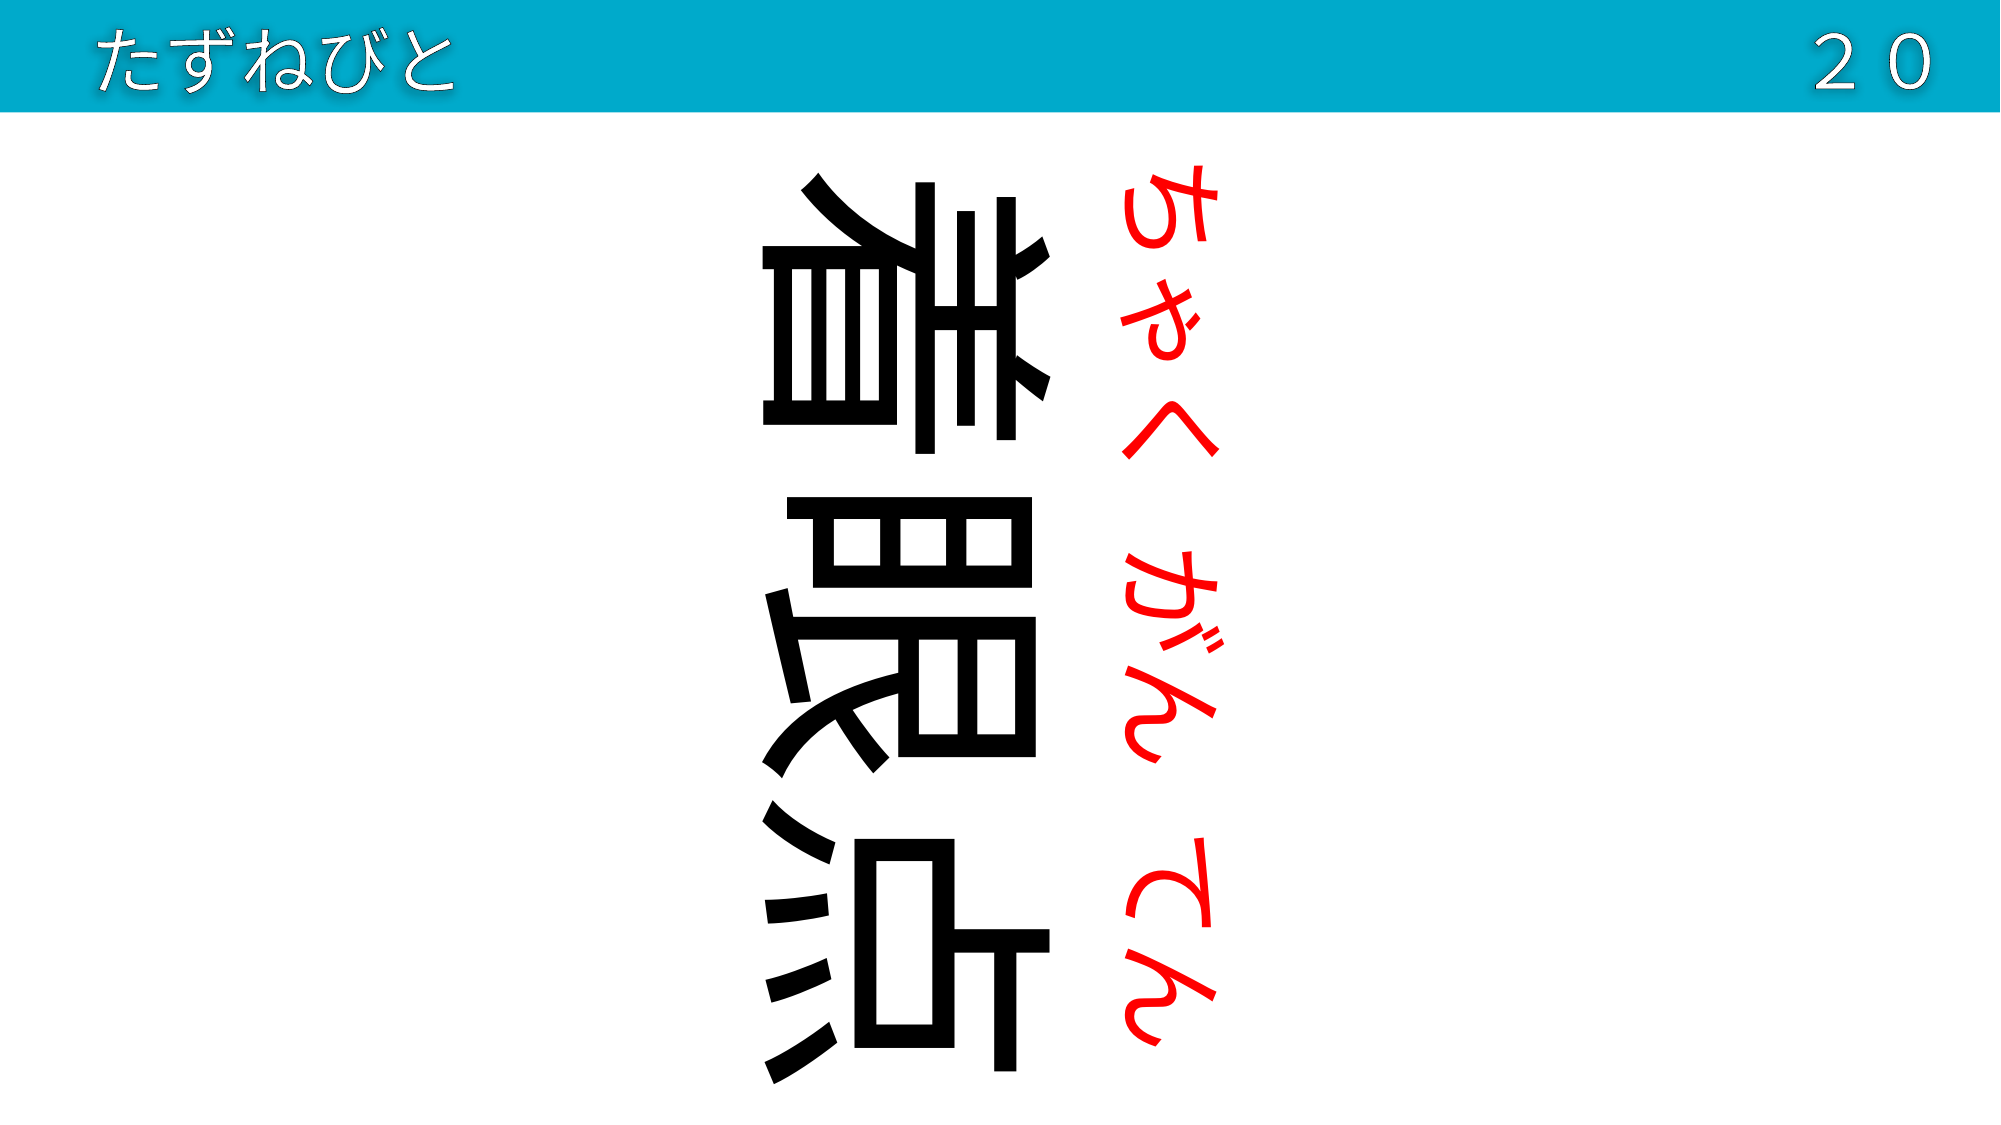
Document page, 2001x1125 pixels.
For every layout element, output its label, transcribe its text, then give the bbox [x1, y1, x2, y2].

text_box 着眼点 [698, 147, 1108, 1125]
text_box [0, 0, 2000, 113]
text_box てん [1082, 813, 1250, 1106]
text_box がん [1082, 529, 1250, 796]
text_box ちゃく [1082, 138, 1250, 495]
text_box ２０ [1782, 6, 1963, 112]
text_box たずねびと [75, 6, 1225, 112]
